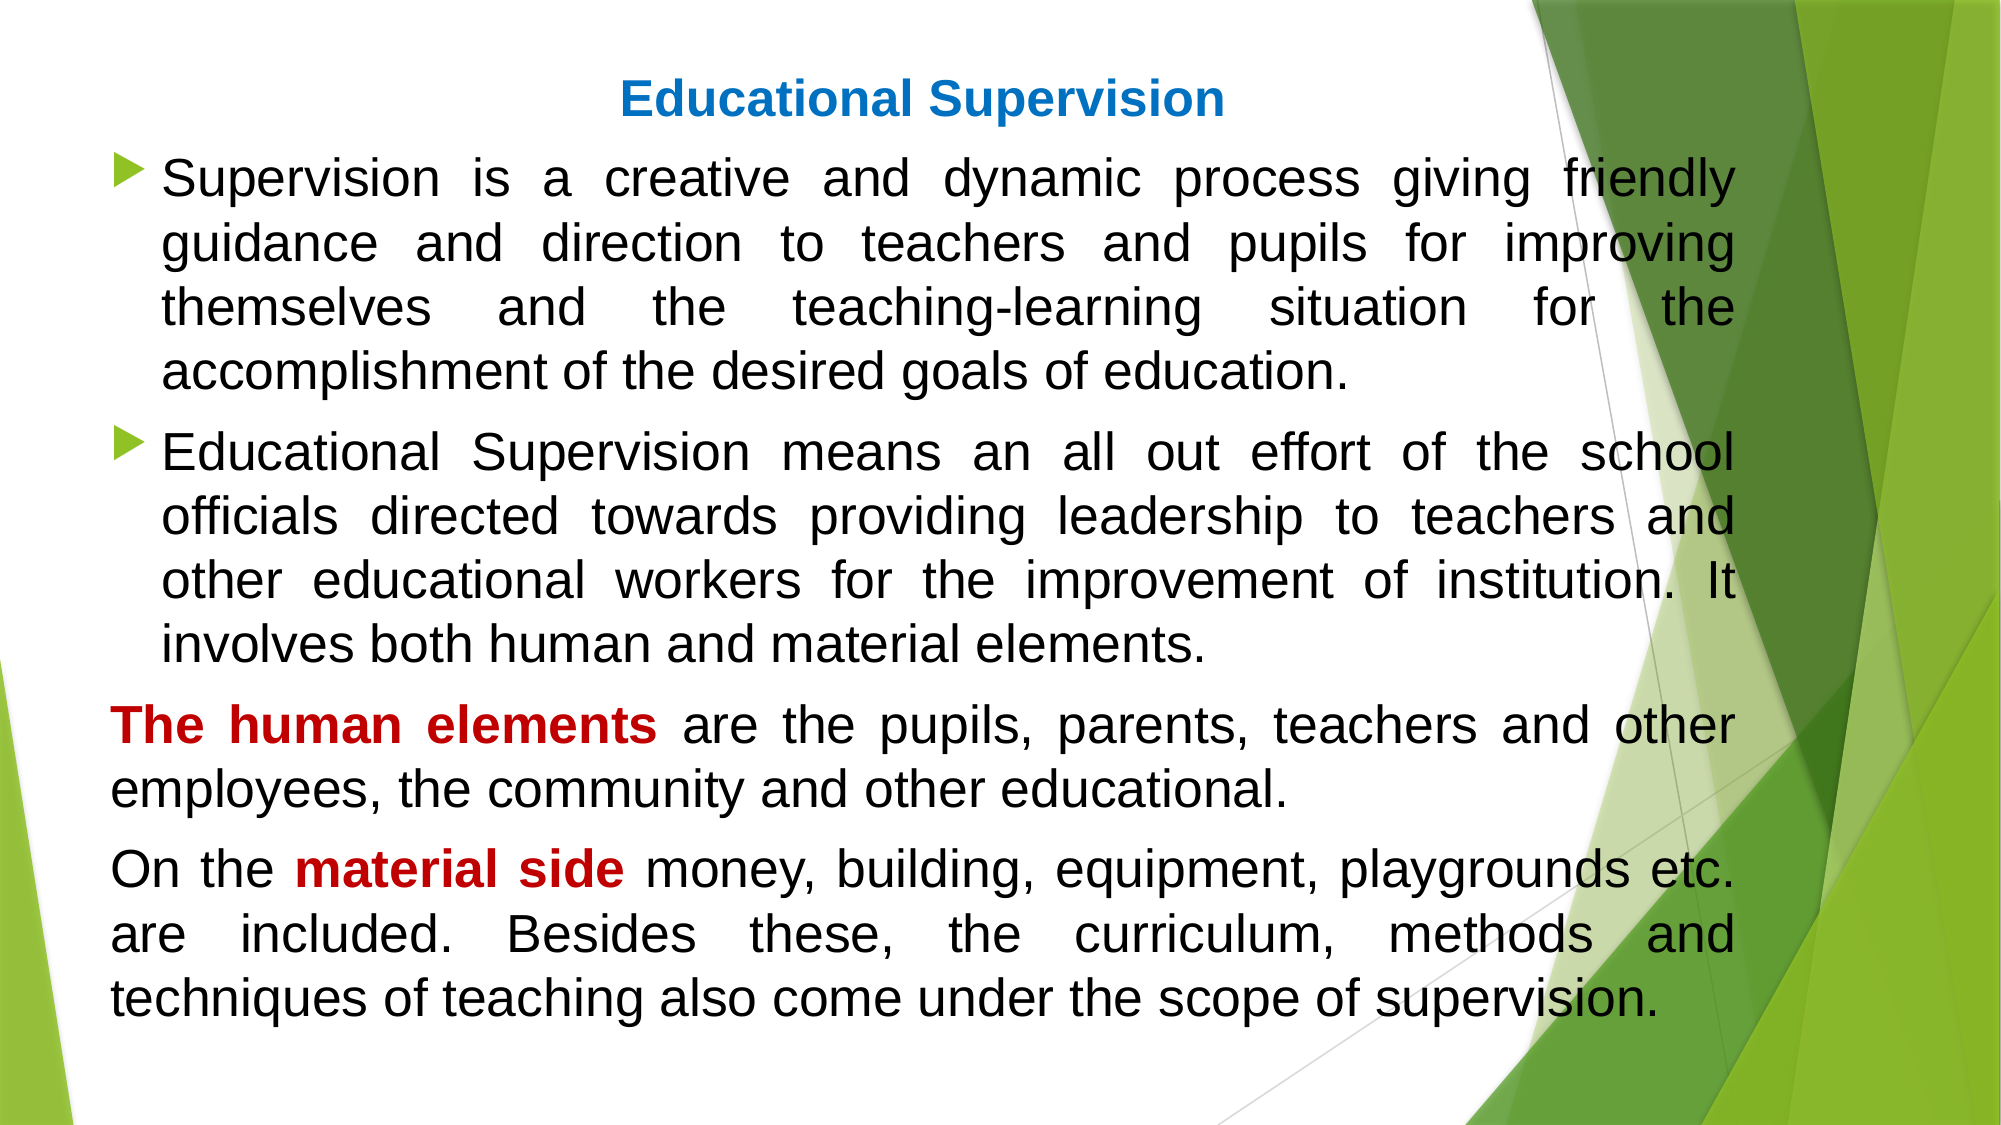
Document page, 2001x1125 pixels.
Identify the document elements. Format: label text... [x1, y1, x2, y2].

list Educational Supervision Supervision is a creative and dynamic process giving friendly guidance and direction to teachers and pupils for improving themselves and the teaching-learning situation for the accomplishment of the desired goals of education. Educational Supervision means an all out effort of the school officials directed towards providing leadership to teachers and other educational workers for the improvement of institution. It involves both human and material elements. The human elements are the pupils, parents, teachers and other employees, the community and other educational. On the material side money, building, equipment, playgrounds etc. are included. Besides these, the curriculum, methods and techniques of teaching also come under the scope of supervision. [95, 57, 1752, 1042]
